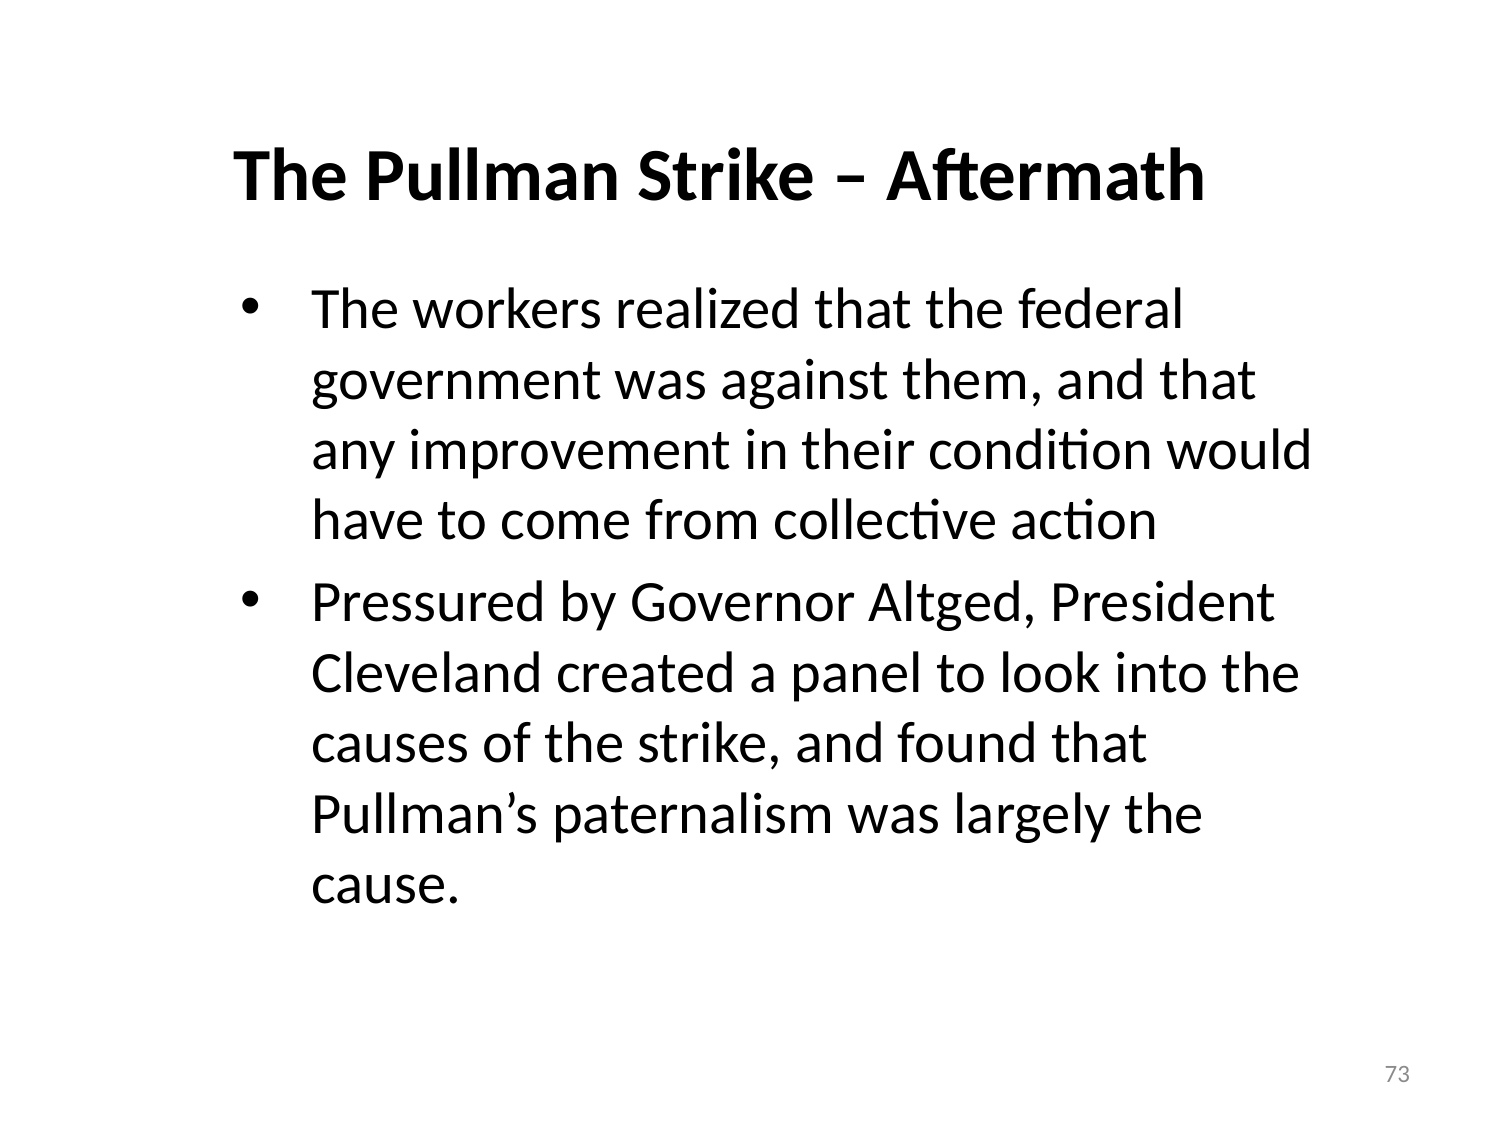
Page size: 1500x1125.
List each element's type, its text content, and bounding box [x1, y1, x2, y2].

subtitle The workers realized that the federal government was against them, and that any improvement in their condition would have to come from collective action Pressured by Governor Altged, President Cleveland created a panel to look into the causes of the strike, and found that Pullman’s paternalism was largely the cause. [225, 262, 1350, 925]
title The Pullman Strike – Aftermath [99, 50, 1375, 292]
slide_number 73 [1074, 1042, 1425, 1103]
